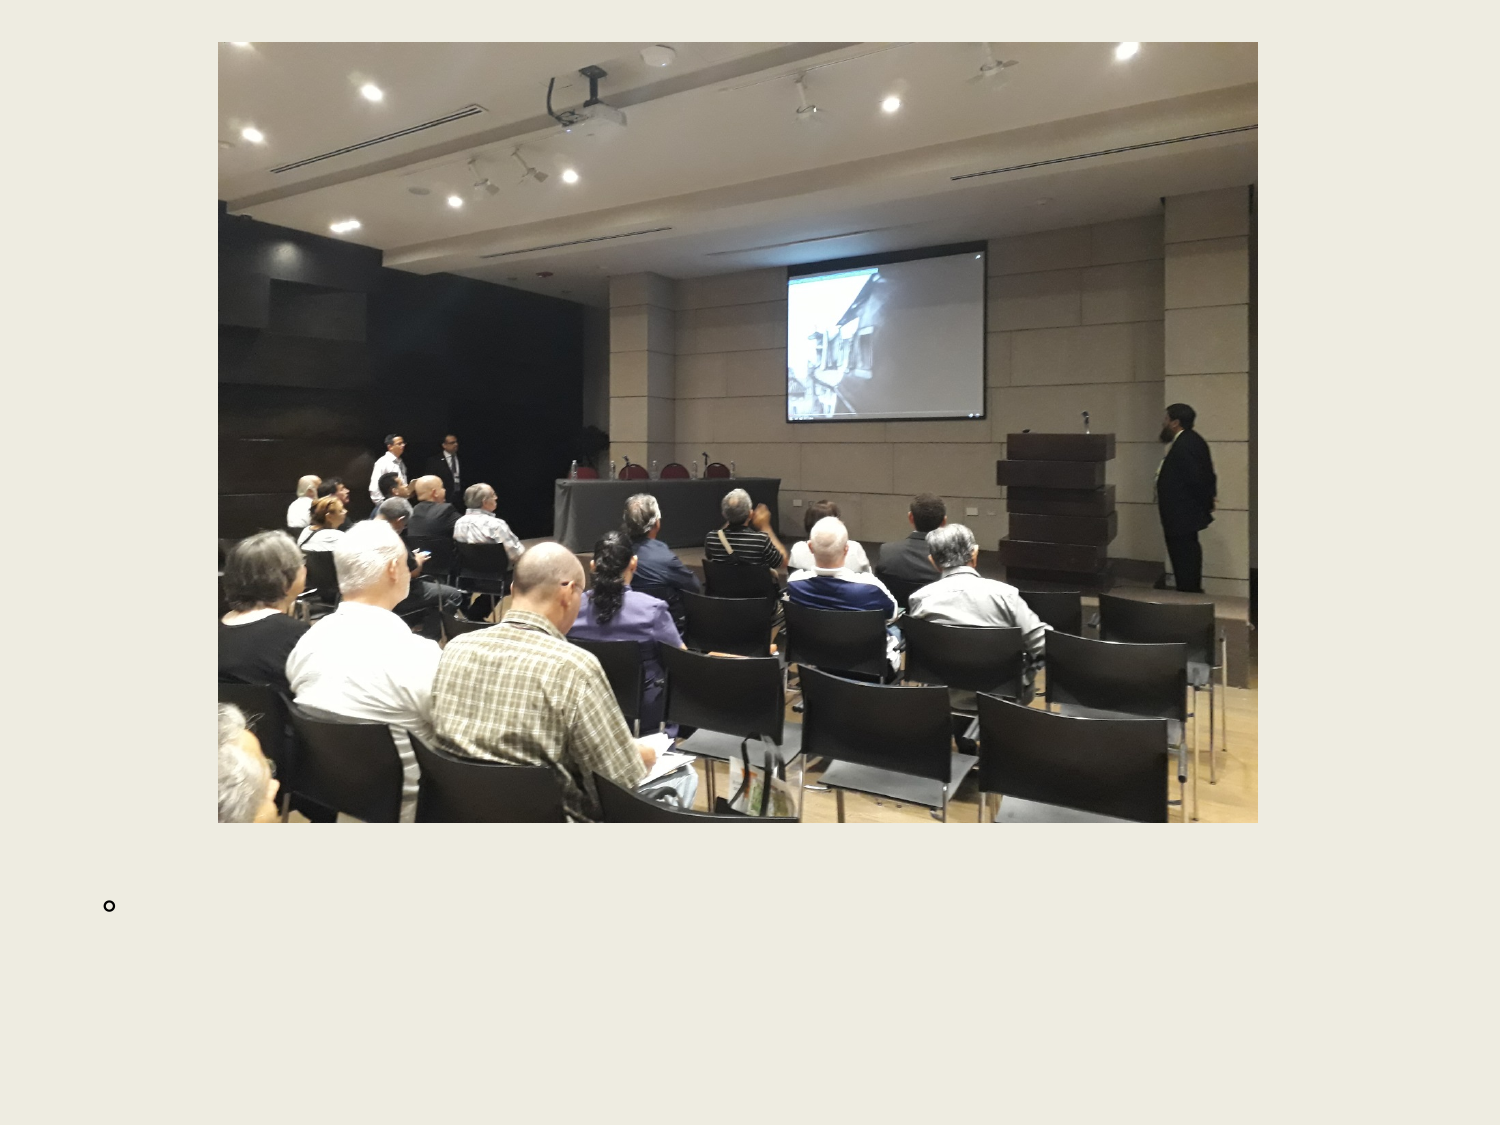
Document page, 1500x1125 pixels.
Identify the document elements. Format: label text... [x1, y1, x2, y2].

text_box ° [88, 881, 1412, 942]
picture [218, 42, 1259, 823]
